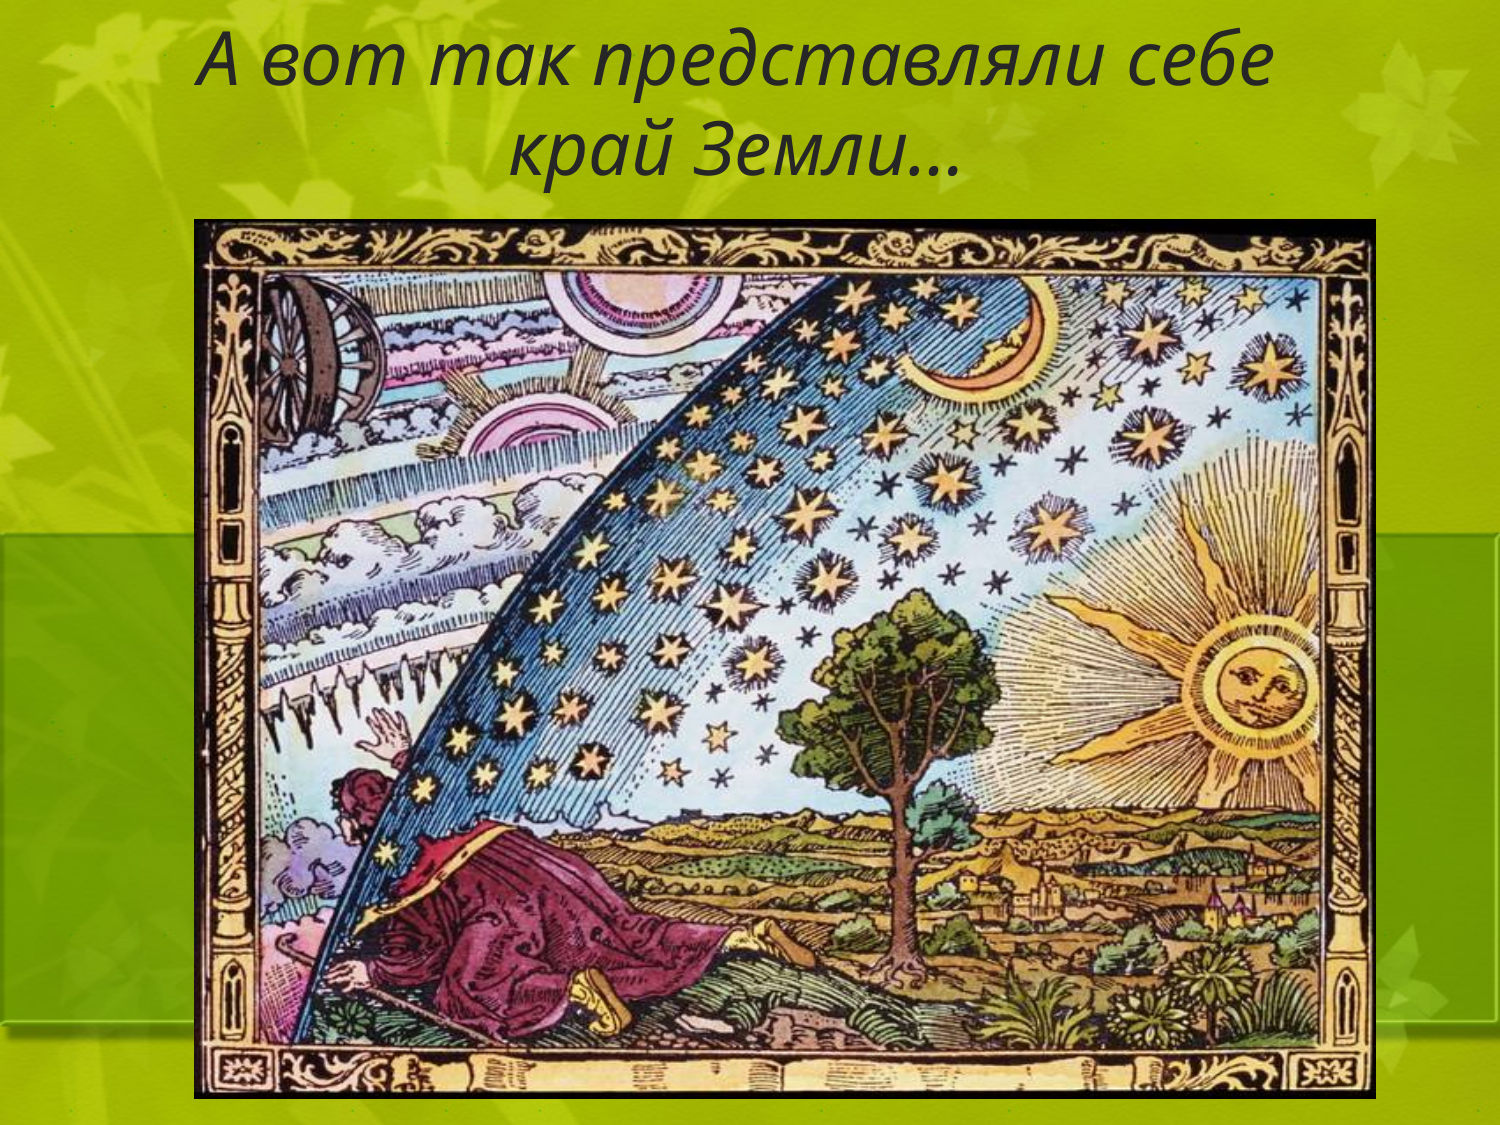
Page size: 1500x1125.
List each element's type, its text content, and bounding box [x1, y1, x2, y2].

title А вот так представляли себе край Земли… [100, 0, 1376, 201]
picture [0, 0, 1500, 1125]
